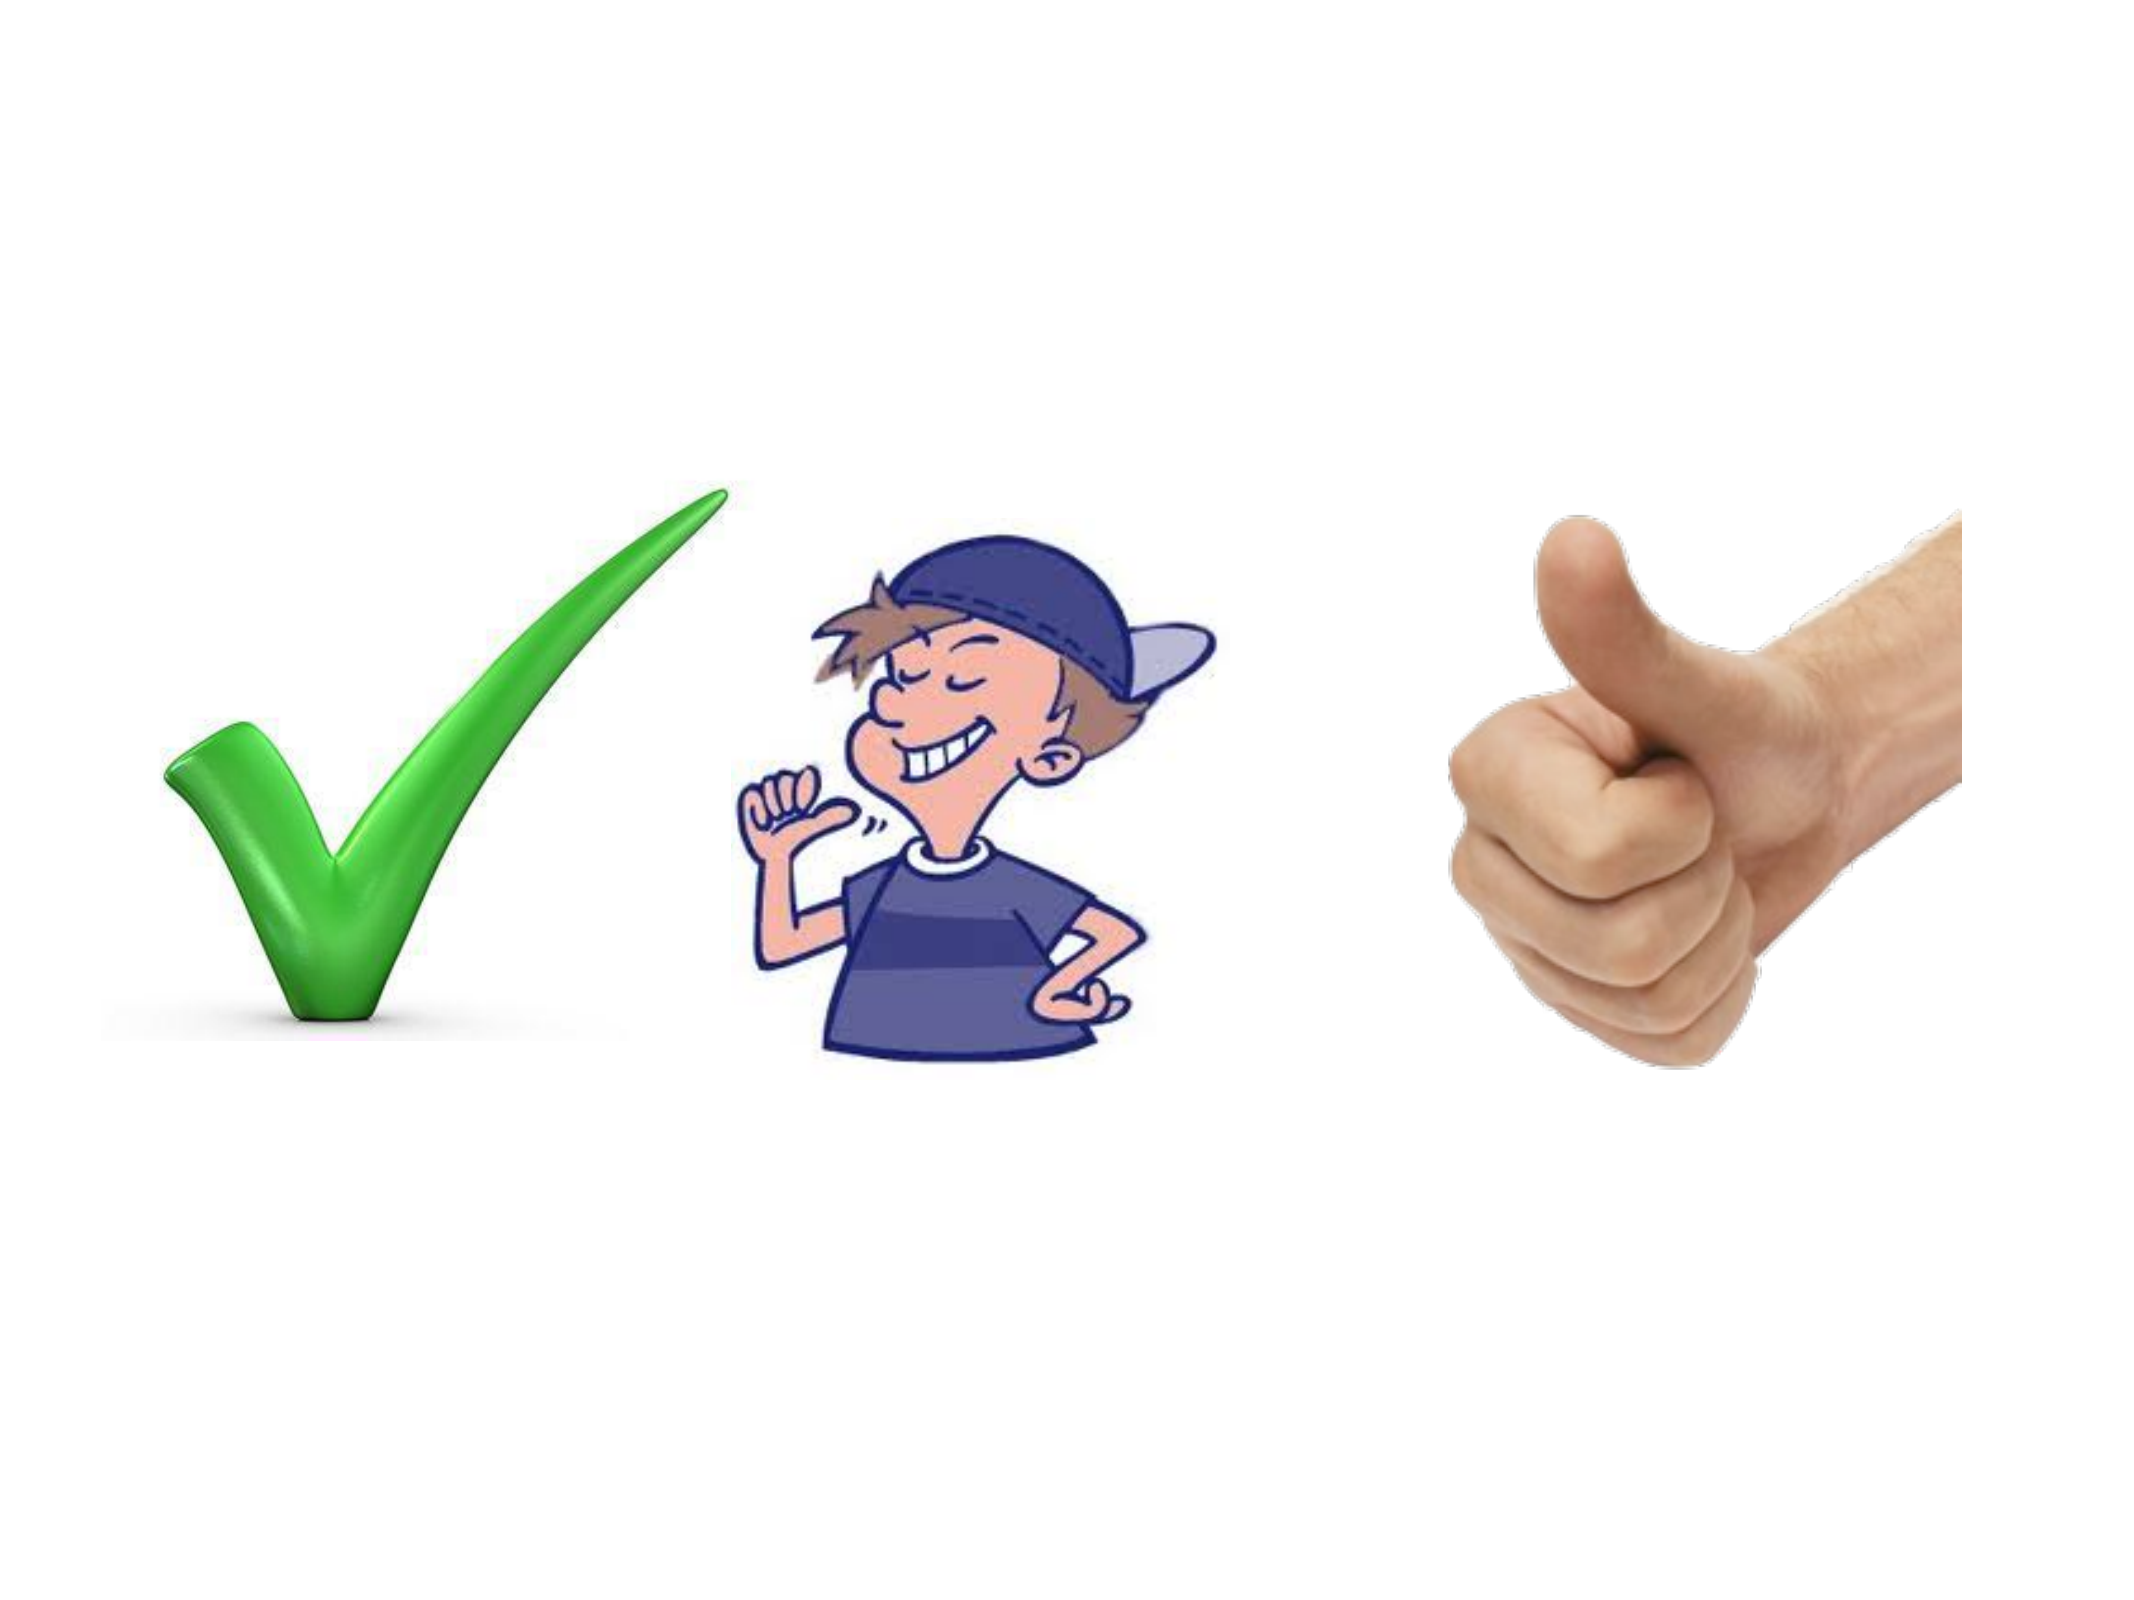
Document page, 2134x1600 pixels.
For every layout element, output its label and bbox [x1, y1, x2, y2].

picture [1397, 508, 1962, 1326]
picture [101, 392, 1230, 1080]
